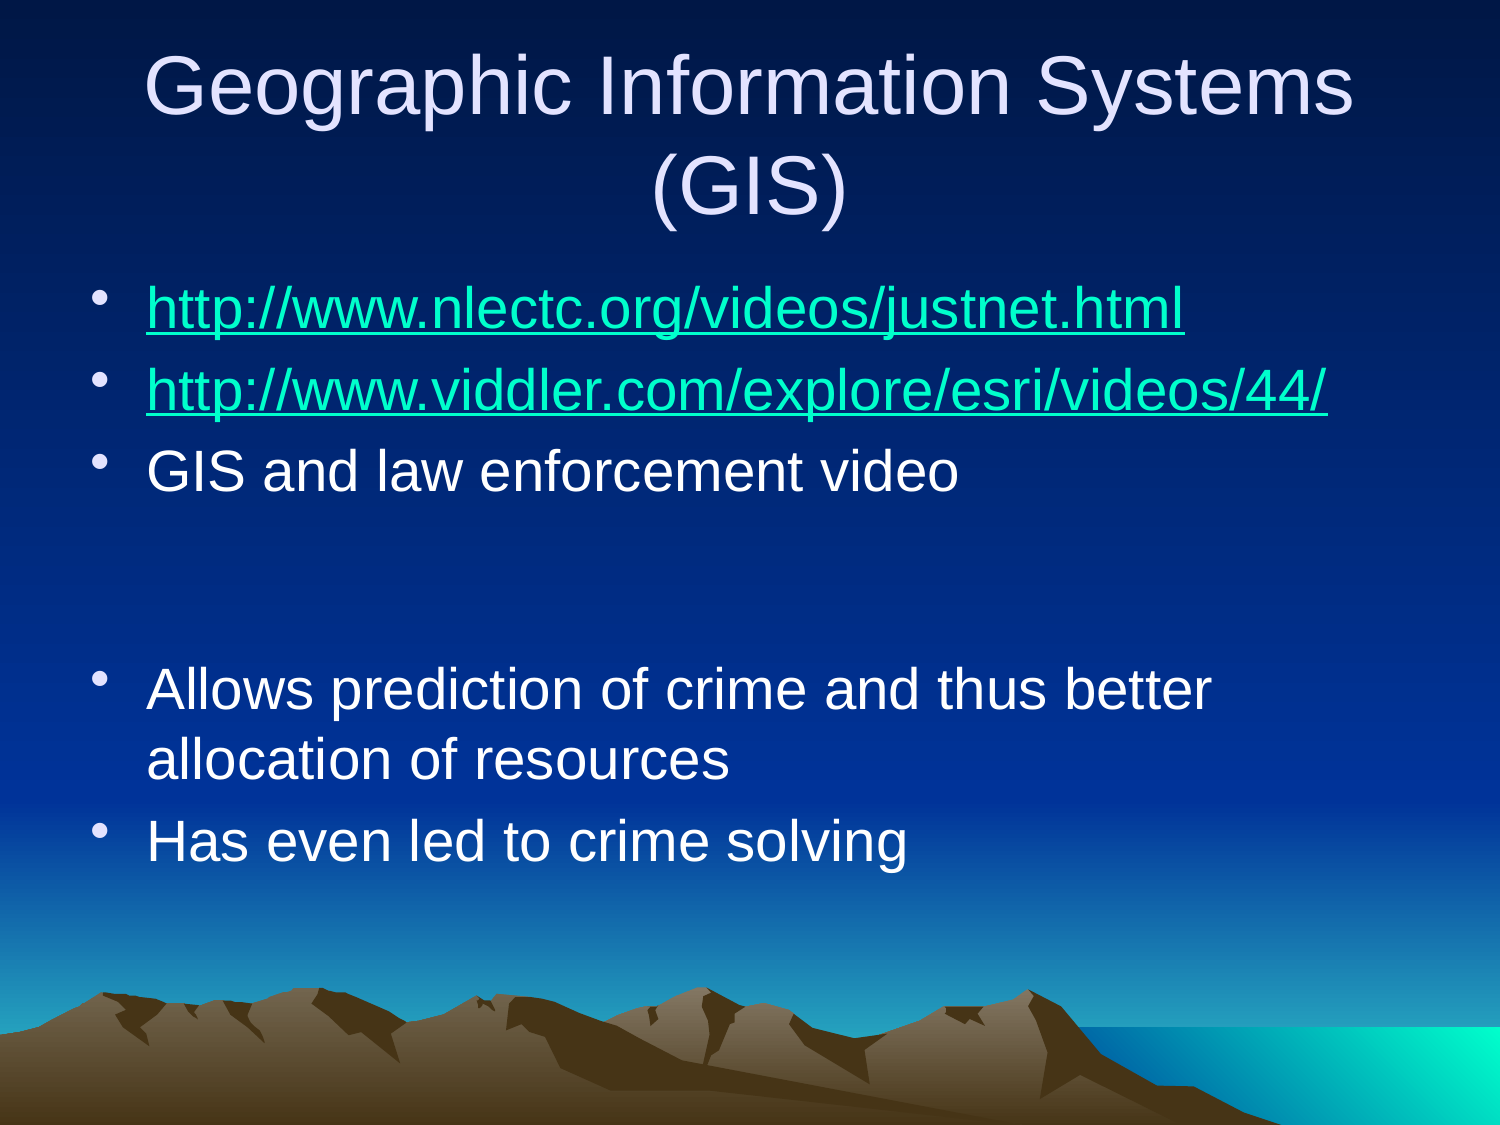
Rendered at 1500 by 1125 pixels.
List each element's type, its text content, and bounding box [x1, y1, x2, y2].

list Allows prediction of crime and thus better allocation of resources Has even led to crime solving [74, 643, 1426, 1001]
list http://www.nlectc.org/videos/justnet.html http://www.viddler.com/explore/esri/videos/44/ GIS and law enforcement video [74, 262, 1426, 619]
title Geographic Information Systems (GIS) [74, 37, 1426, 226]
